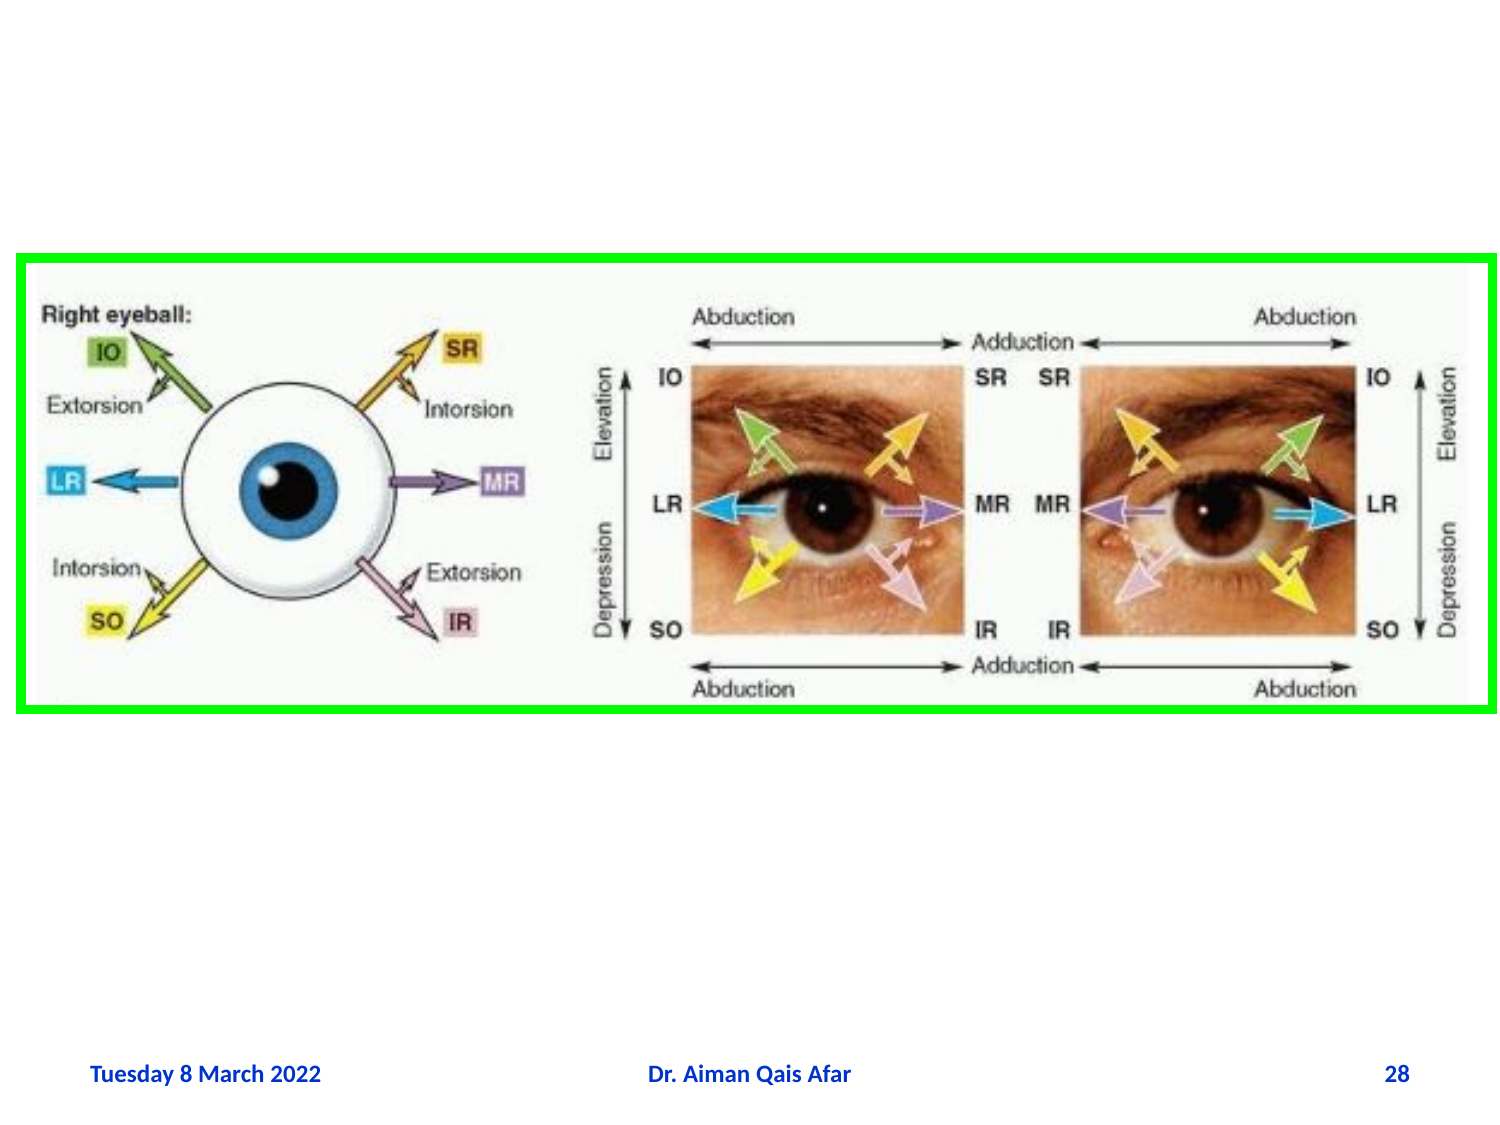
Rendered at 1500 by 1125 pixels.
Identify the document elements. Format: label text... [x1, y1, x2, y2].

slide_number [75, 1042, 425, 1103]
slide_number 28 [1074, 1042, 1425, 1103]
footer Dr. Aiman Qais Afar [512, 1042, 988, 1103]
picture [25, 262, 1488, 706]
